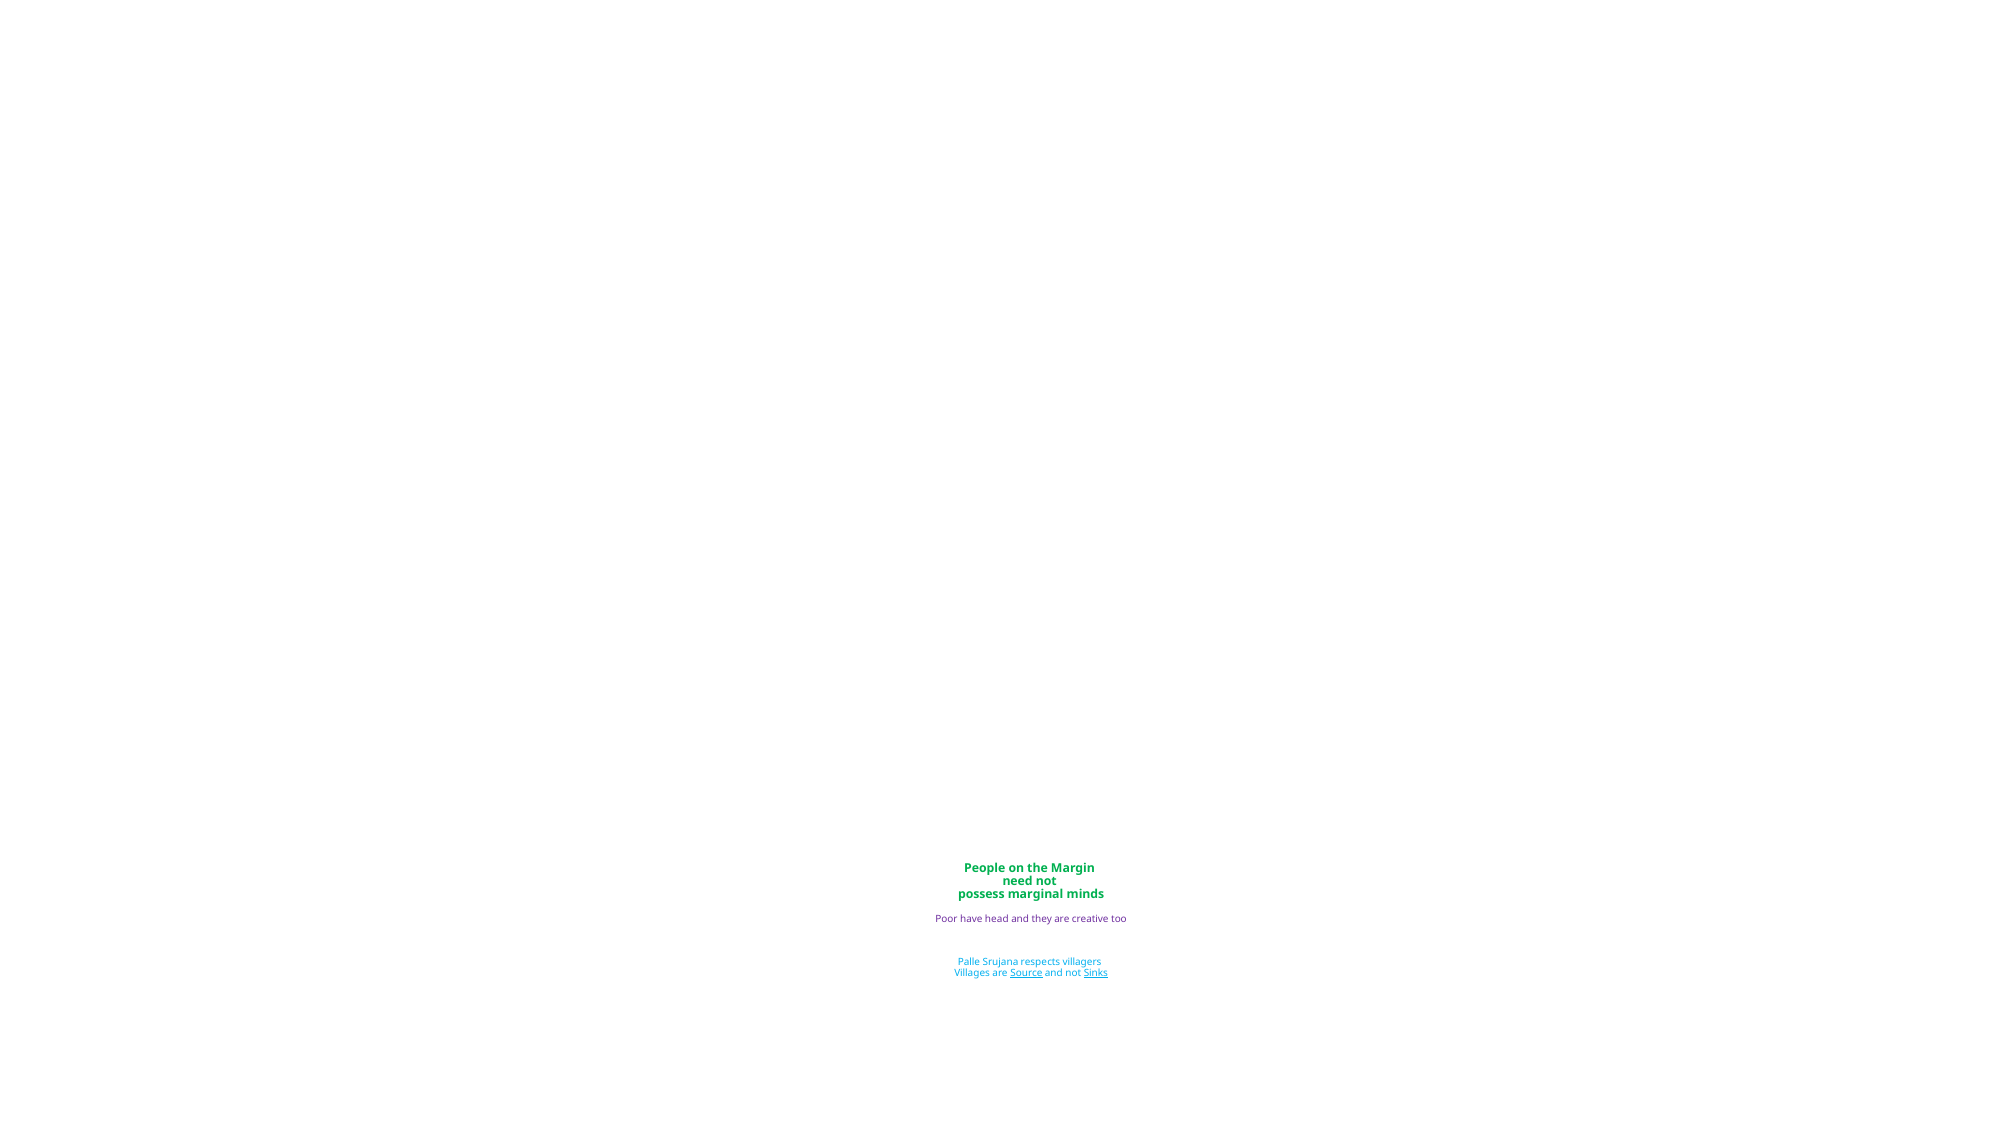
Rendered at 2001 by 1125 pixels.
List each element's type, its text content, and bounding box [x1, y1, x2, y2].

title People on the Margin need not possess marginal minds Poor have head and they are creative too Palle Srujana respects villagers Villages are Source and not Sinks [362, 848, 1700, 987]
